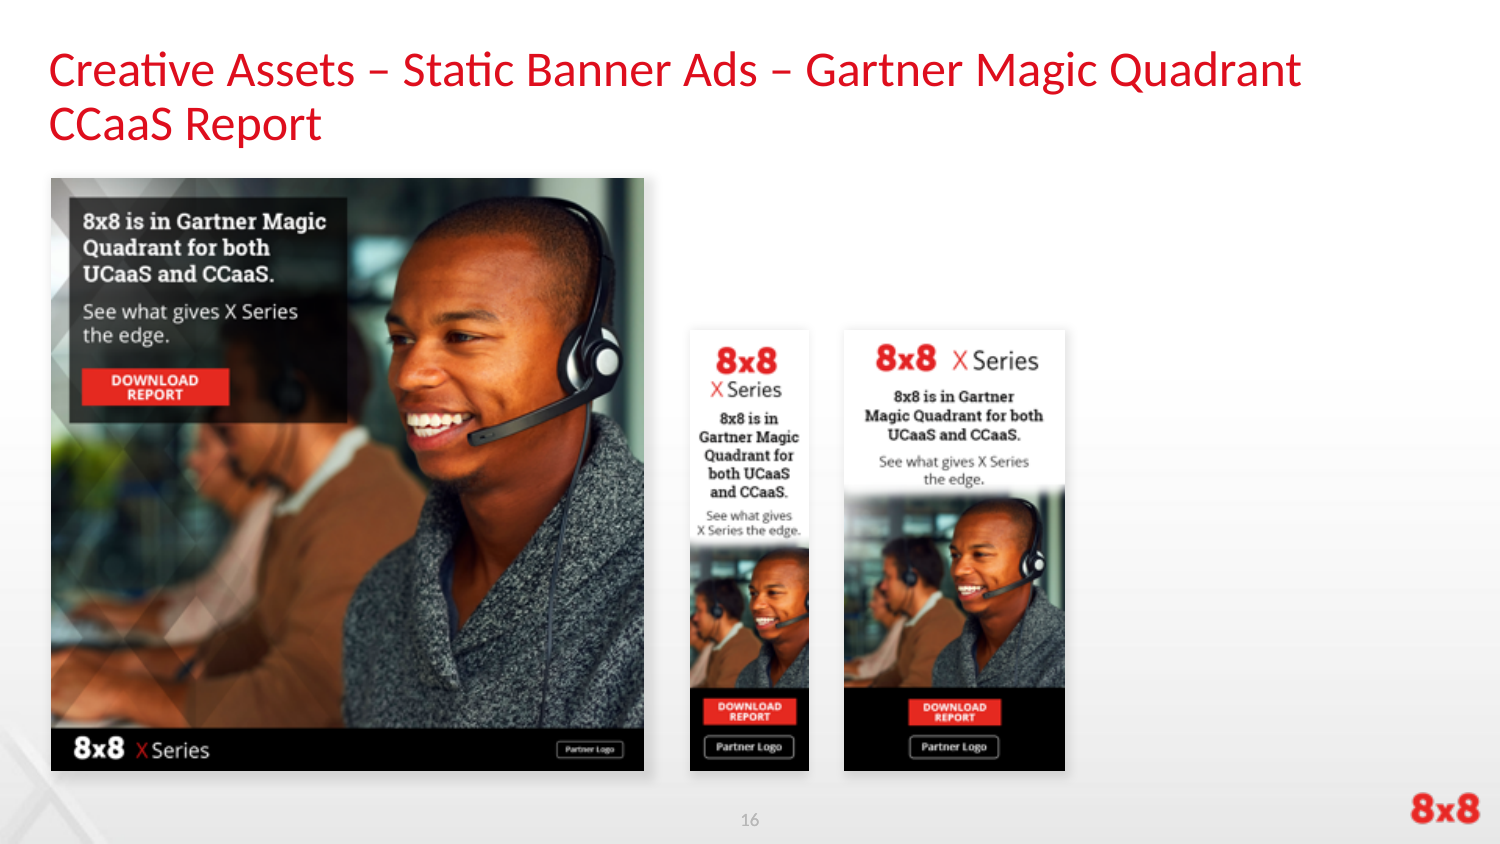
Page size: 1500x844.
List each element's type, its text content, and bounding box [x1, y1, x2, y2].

slide_number 16 [705, 795, 795, 844]
picture [0, 0, 1500, 844]
title Creative Assets – Static Banner Ads – Gartner Magic Quadrant CCaaS Report [37, 31, 1390, 126]
